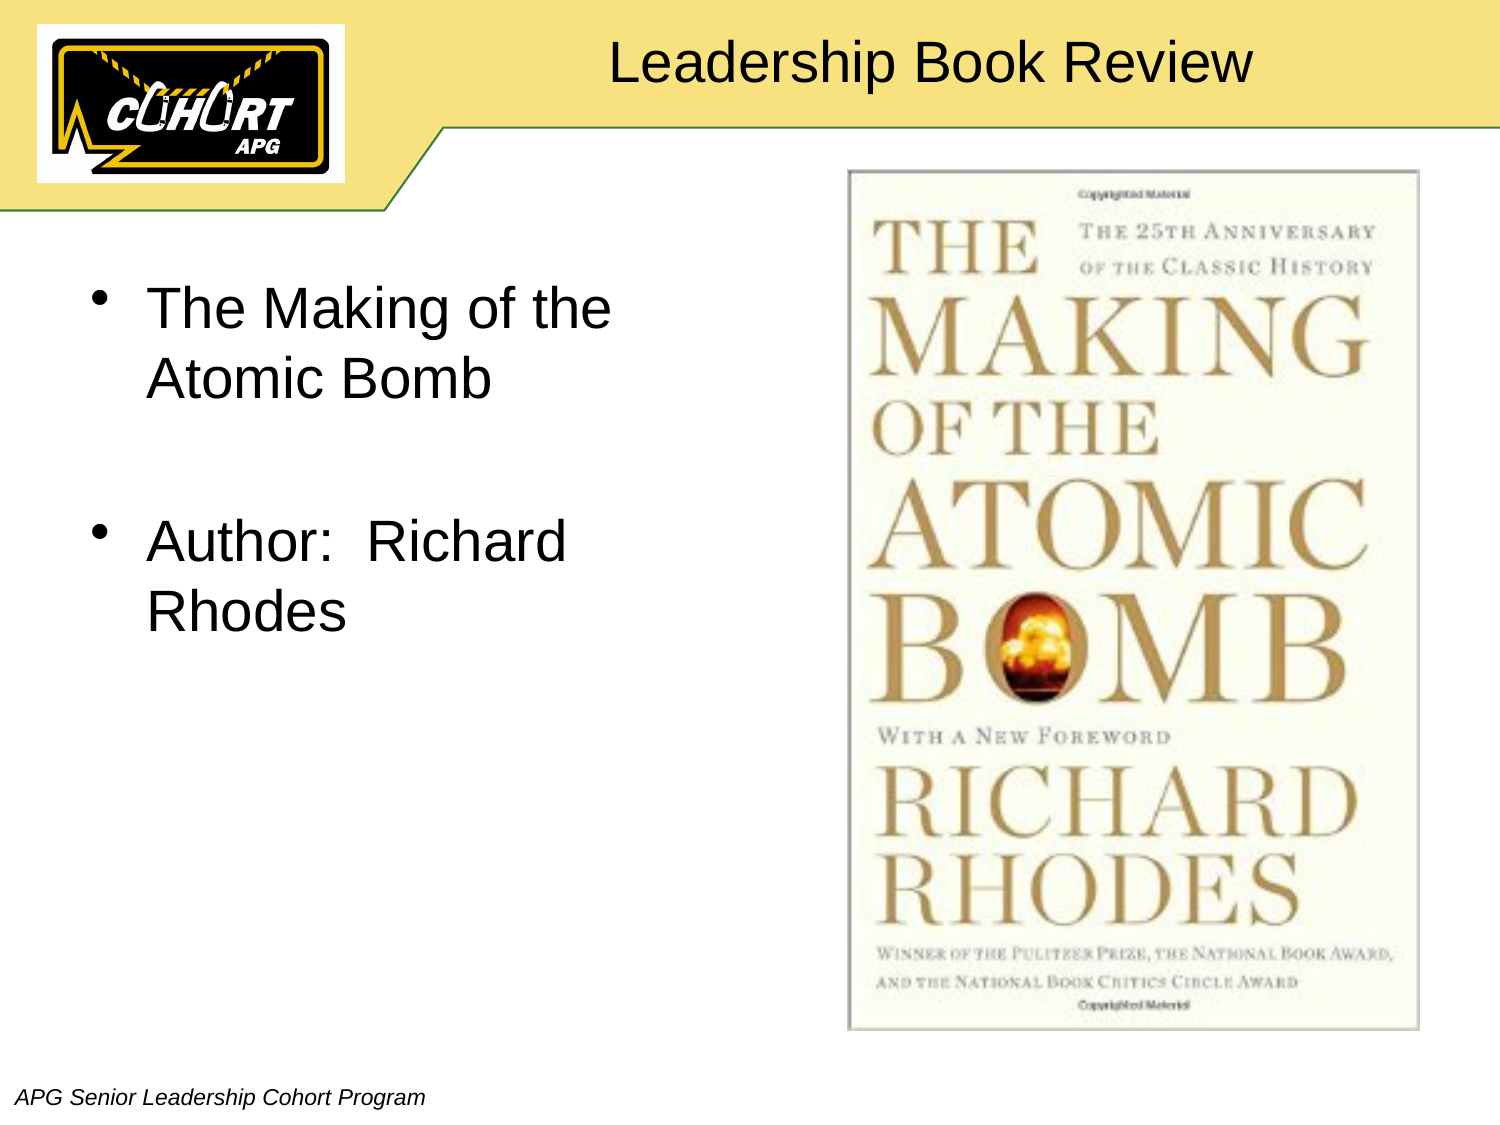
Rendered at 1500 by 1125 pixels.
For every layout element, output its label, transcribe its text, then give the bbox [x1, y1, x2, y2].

title Leadership Book Review [387, 12, 1476, 106]
picture [847, 169, 1420, 1031]
picture [37, 24, 345, 183]
list The Making of the Atomic Bomb Author: Richard Rhodes [74, 262, 738, 1006]
